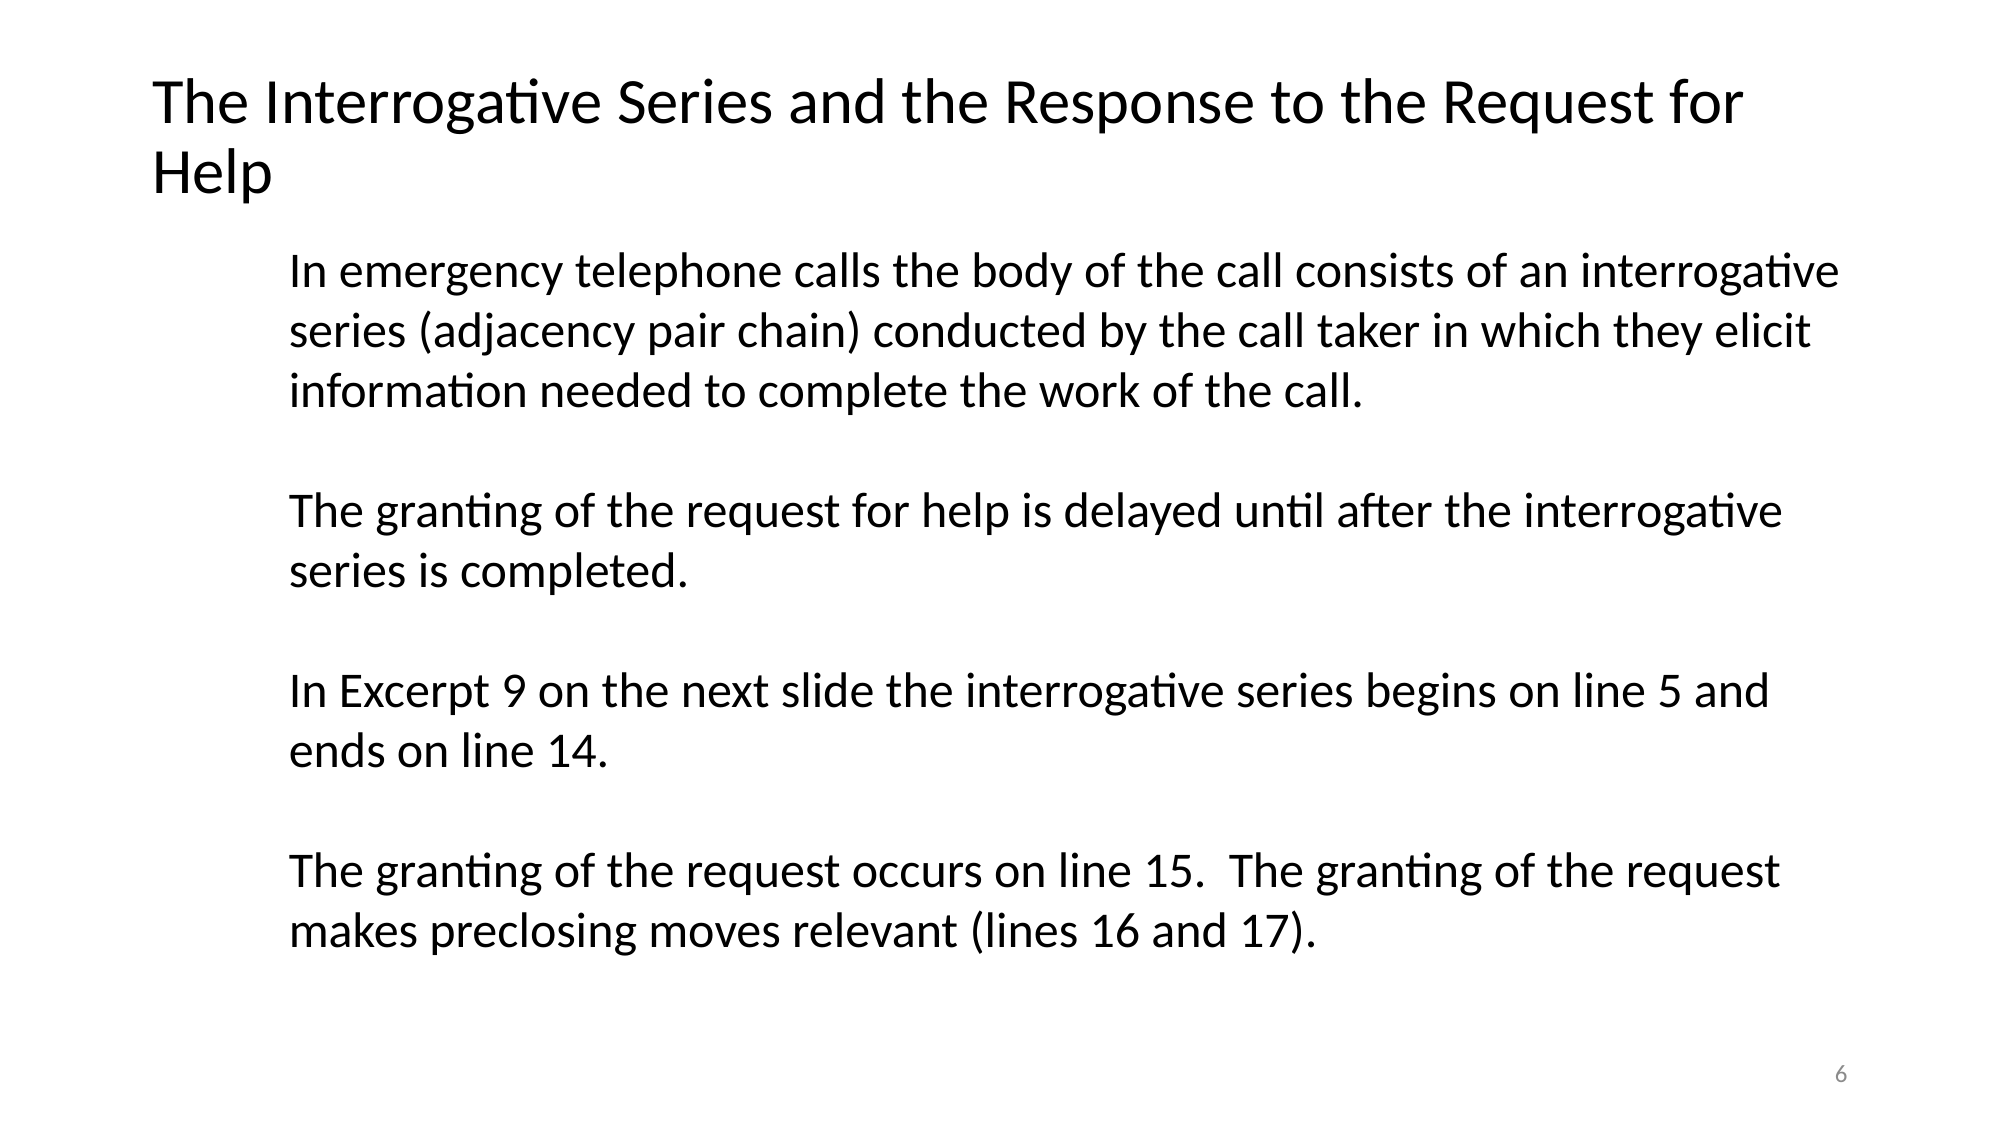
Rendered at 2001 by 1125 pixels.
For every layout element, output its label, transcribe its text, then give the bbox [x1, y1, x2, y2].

list In emergency telephone calls the body of the call consists of an interrogative series (adjacency pair chain) conducted by the call taker in which they elicit information needed to complete the work of the call. The granting of the request for help is delayed until after the interrogative series is completed. In Excerpt 9 on the next slide the interrogative series begins on line 5 and ends on line 14. The granting of the request occurs on line 15. The granting of the request makes preclosing moves relevant (lines 16 and 17). [273, 230, 1863, 1065]
title The Interrogative Series and the Response to the Request for Help [137, 59, 1863, 216]
slide_number 6 [1412, 1042, 1863, 1103]
